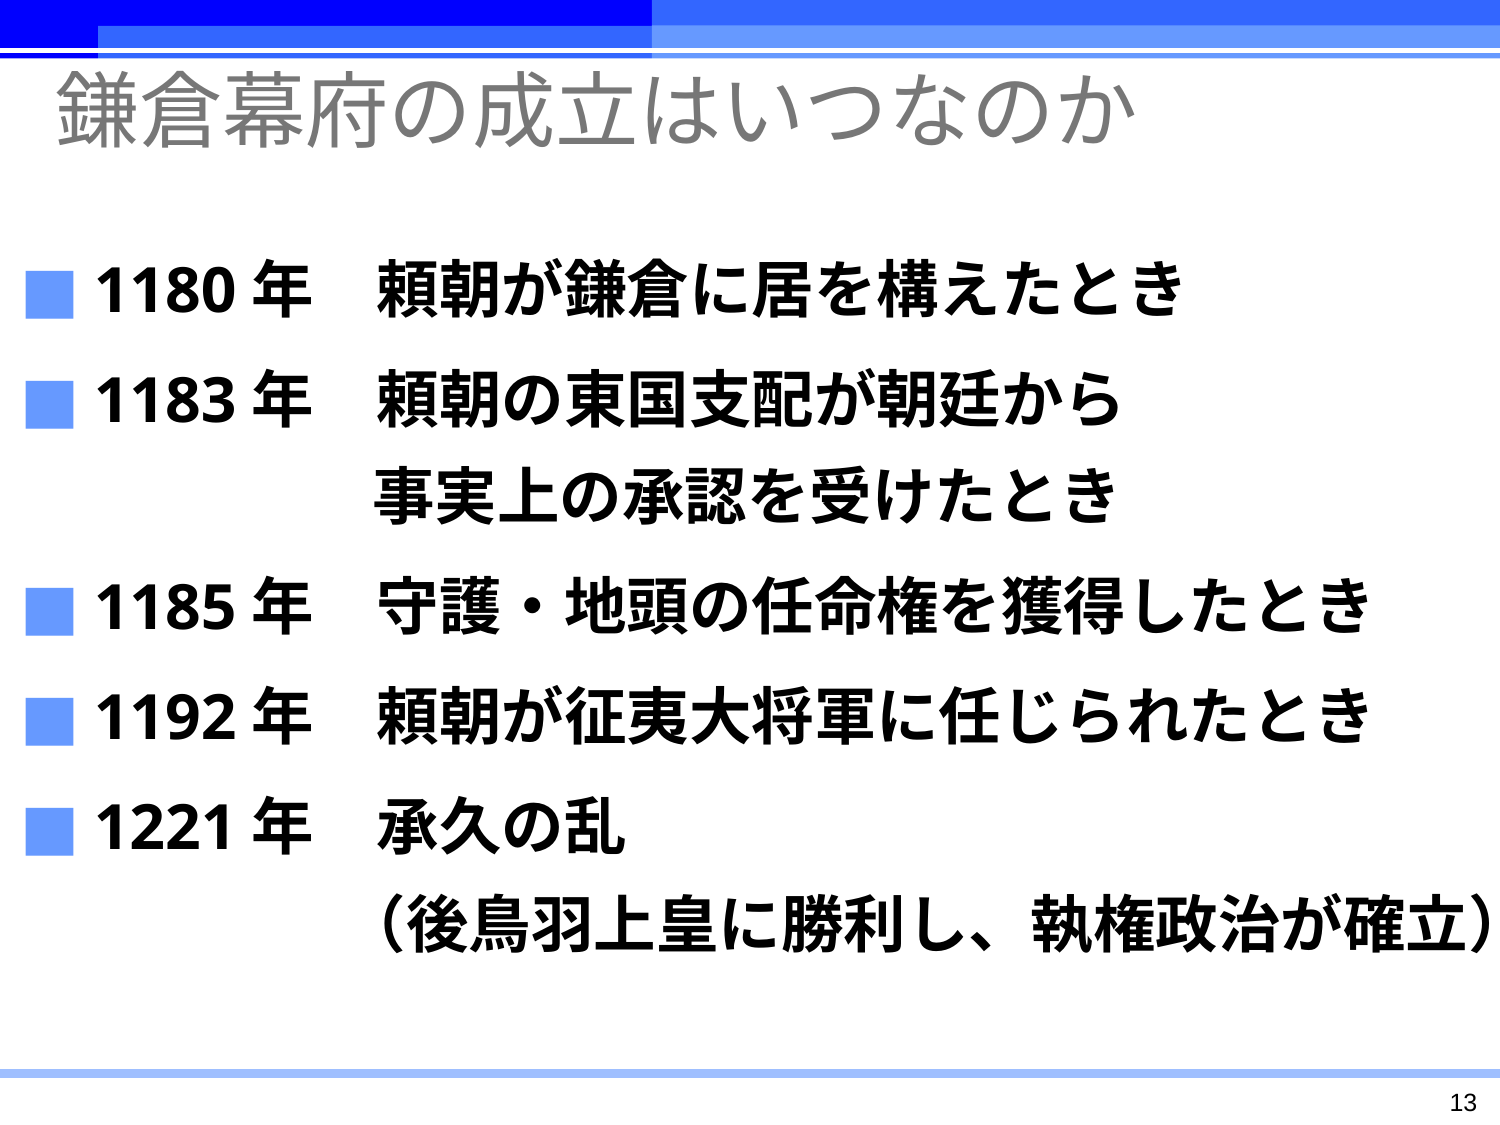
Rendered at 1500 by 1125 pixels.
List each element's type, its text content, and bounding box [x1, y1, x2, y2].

text_box 鎌倉幕府の成立はいつなのか [41, 64, 1413, 151]
text_box 1180年 頼朝が鎌倉に居を構えたとき 1183年 頼朝の東国支配が朝廷から 事実上の承認を受けたとき 1185年 守護・地頭の任命権を獲得したとき 1192年 頼朝が征夷大将軍に任じられたとき 1221年 承久の乱 （後鳥羽上皇に勝利し、執権政治が確立） [5, 220, 1500, 988]
slide_number 13 [1409, 1083, 1493, 1120]
